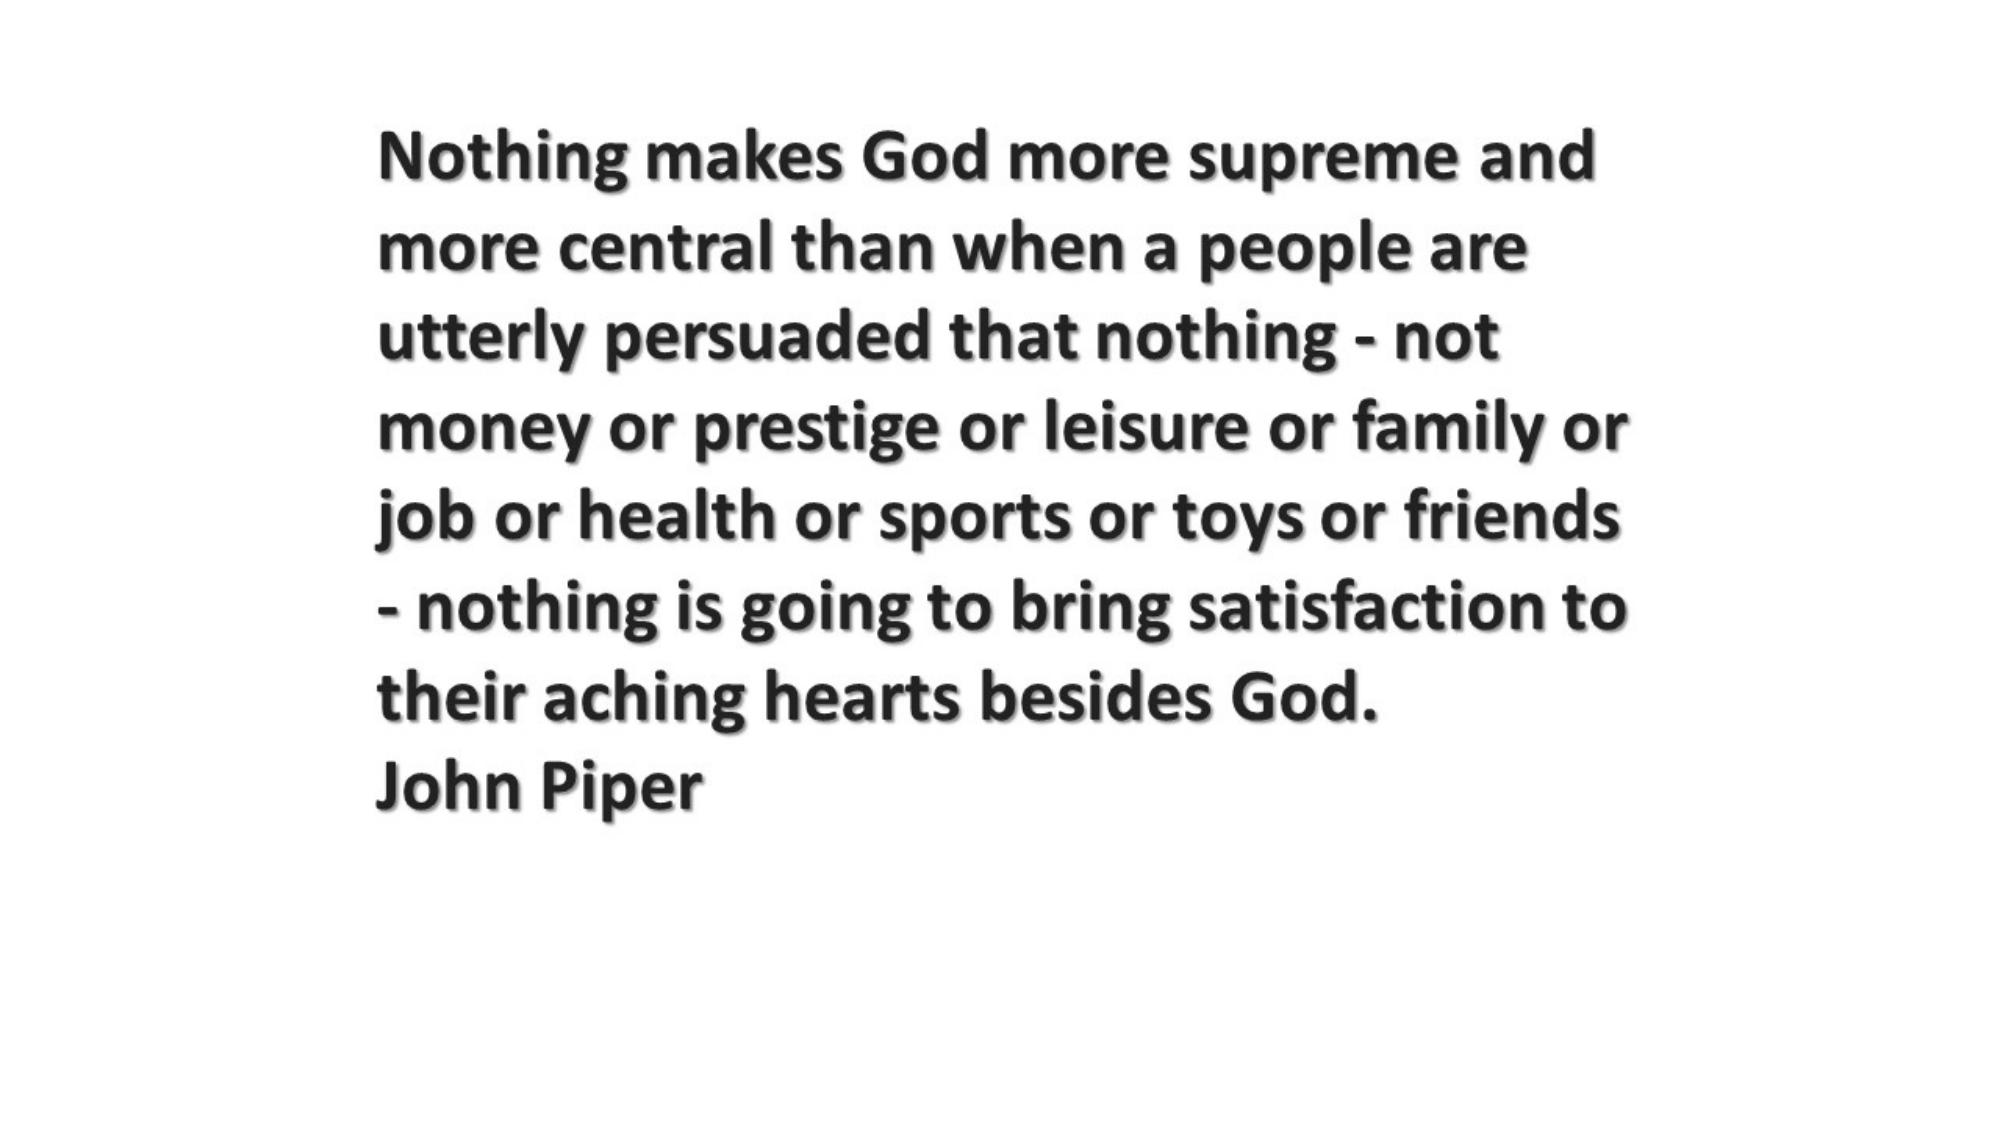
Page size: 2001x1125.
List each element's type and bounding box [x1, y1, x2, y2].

picture [249, 0, 1751, 1125]
